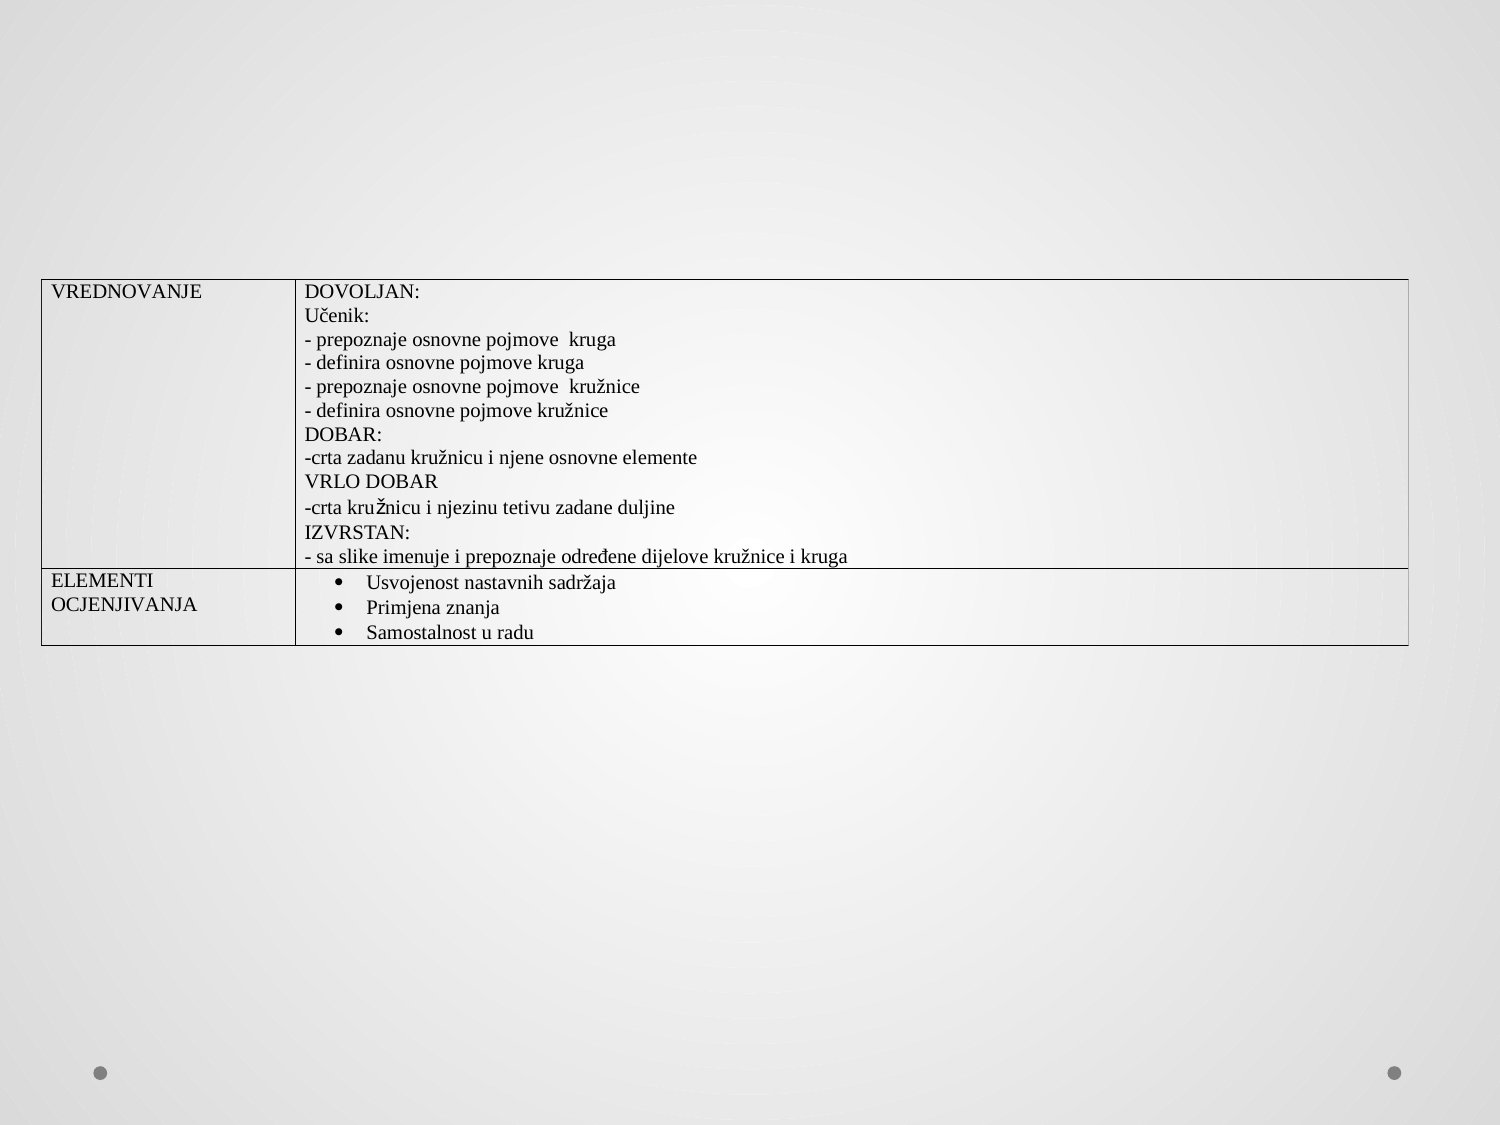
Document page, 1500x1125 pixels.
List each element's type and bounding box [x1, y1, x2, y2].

text_box [40, 278, 1409, 670]
